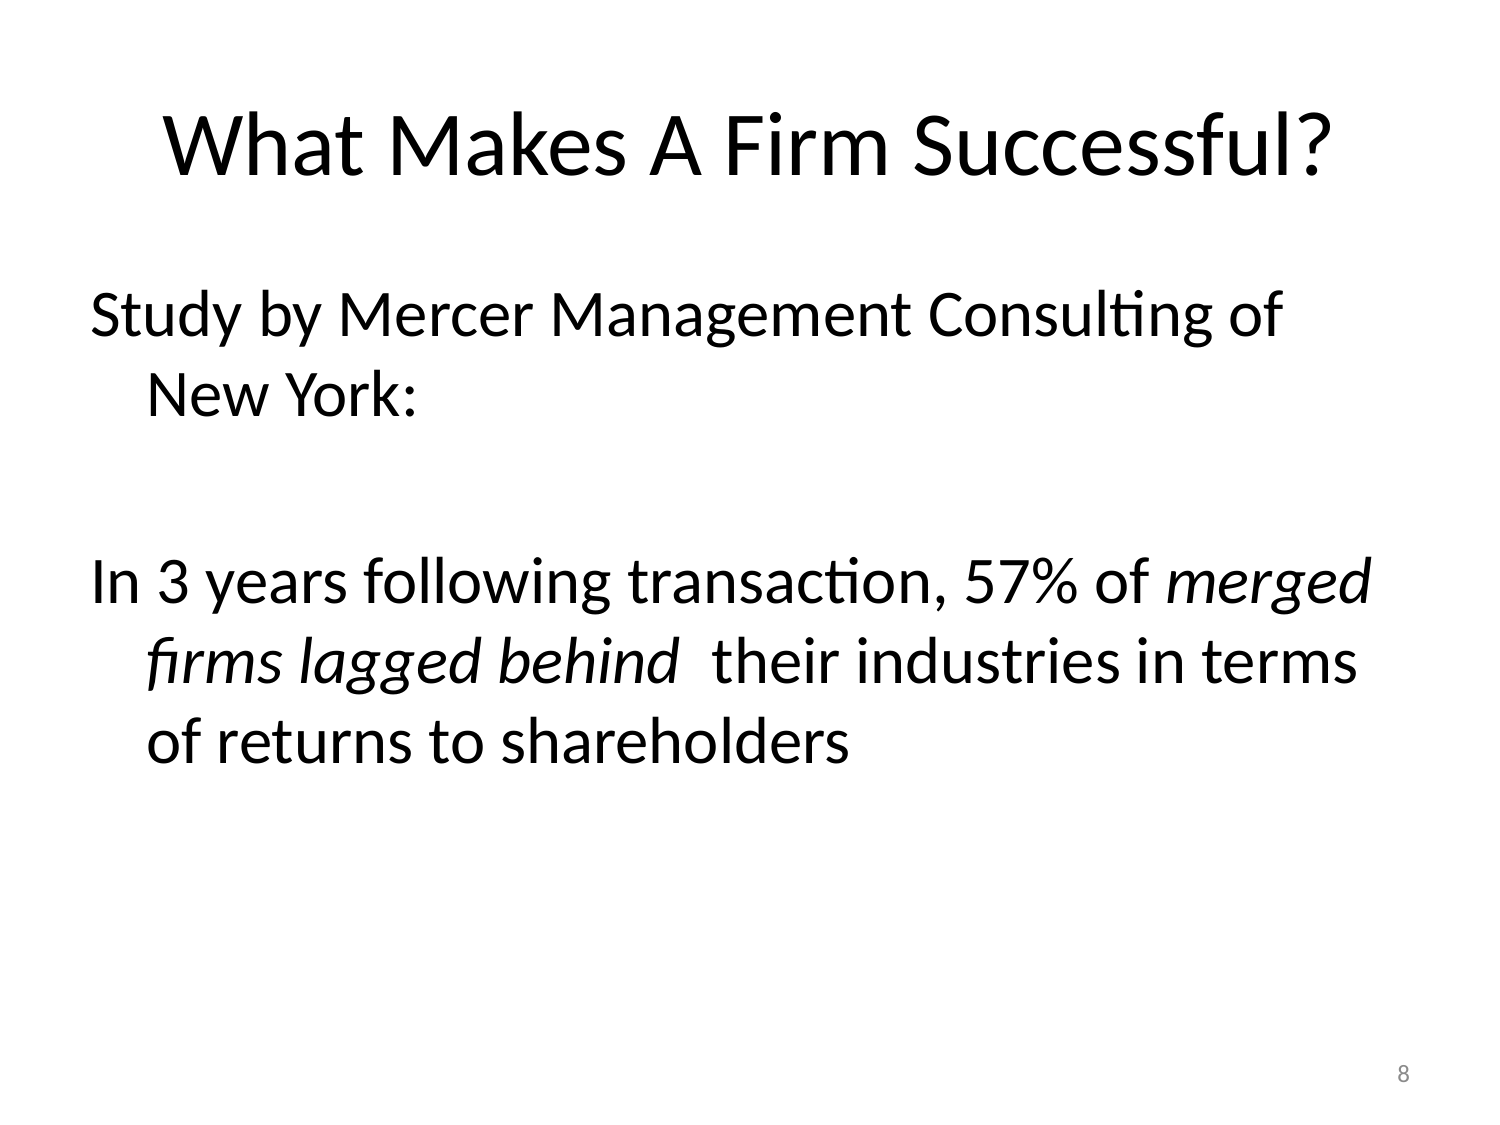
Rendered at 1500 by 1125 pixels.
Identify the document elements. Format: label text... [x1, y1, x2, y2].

slide_number 8 [1074, 1042, 1425, 1103]
title What Makes A Firm Successful? [75, 45, 1425, 233]
list Study by Mercer Management Consulting of New York: In 3 years following transaction, 57% of merged firms lagged behind their industries in terms of returns to shareholders [75, 262, 1425, 1005]
